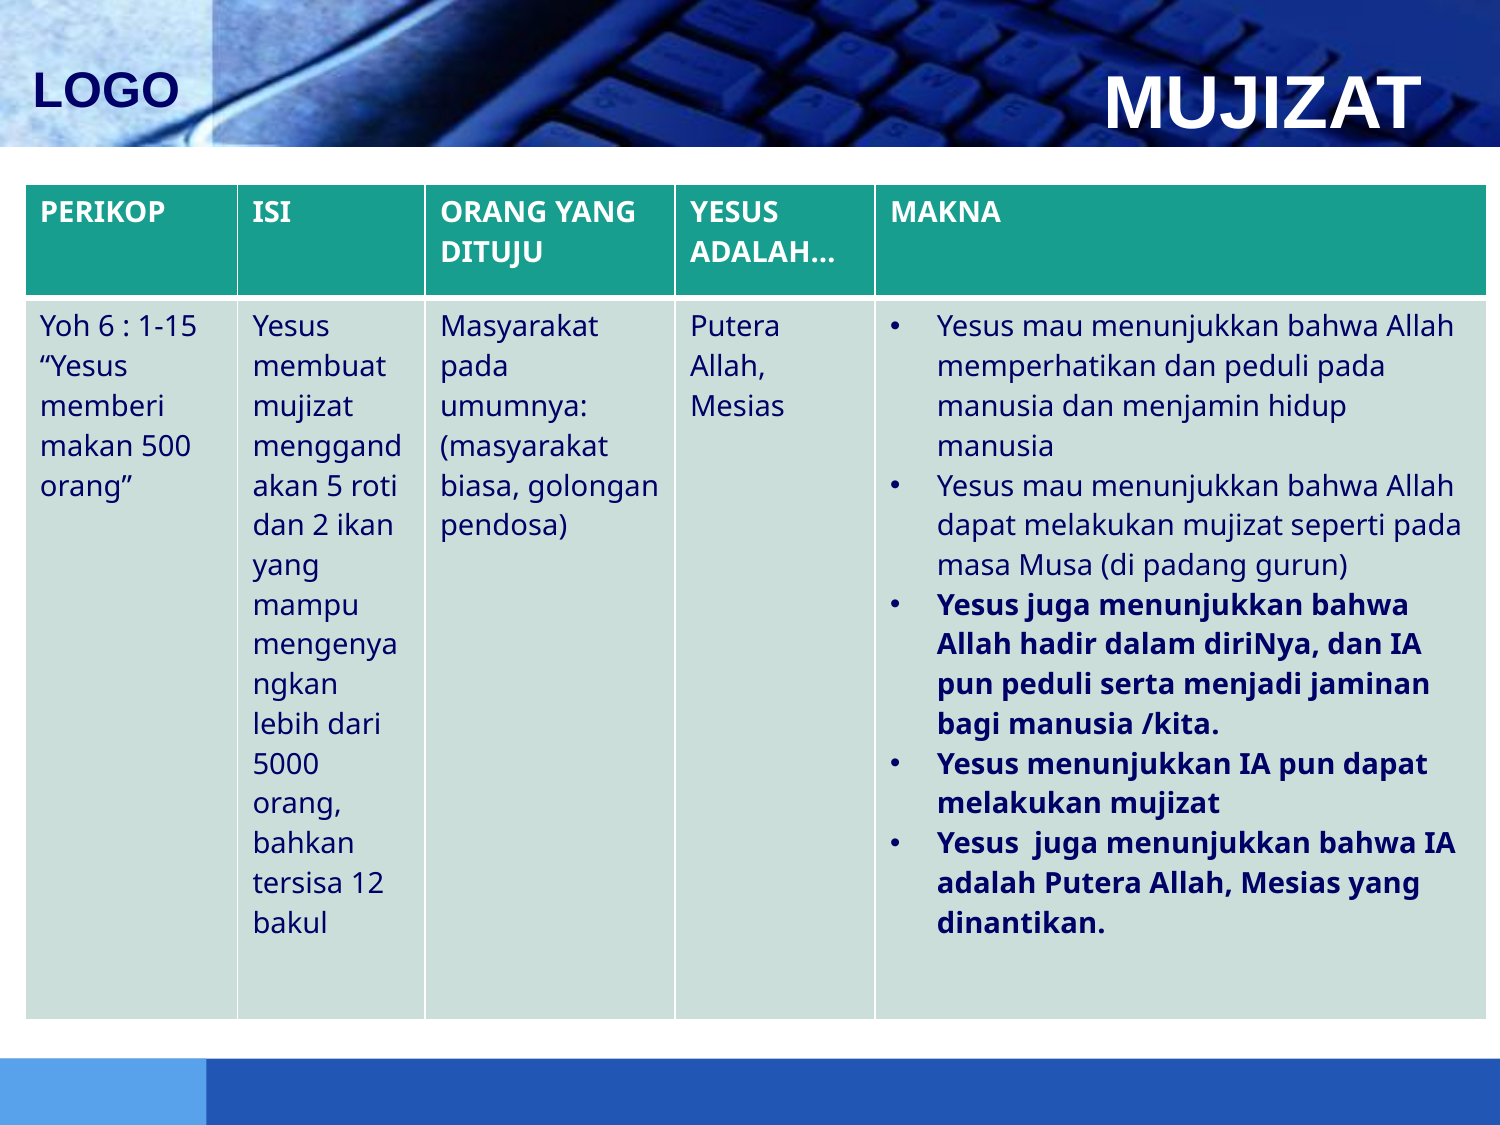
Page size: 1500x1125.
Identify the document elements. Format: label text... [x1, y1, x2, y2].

table_header ORANG YANG DITUJU [426, 185, 674, 295]
table_cell Masyarakat pada umumnya: (masyarakat biasa, golongan pendosa) [426, 301, 674, 1019]
table_header YESUS ADALAH… [676, 185, 874, 295]
table_cell Yoh 6 : 1-15 “Yesus memberi makan 500 orang” [26, 301, 237, 1019]
table_cell Putera Allah, Mesias [676, 301, 874, 1019]
table_header ISI [238, 185, 424, 295]
table_cell Yesus membuat mujizat menggandakan 5 roti dan 2 ikan yang mampu mengenyangkan lebih dari 5000 orang, bahkan tersisa 12 bakul [238, 301, 424, 1019]
picture [0, 0, 1500, 147]
table_header MAKNA [876, 185, 1486, 295]
table_cell Yesus mau menunjukkan bahwa Allah memperhatikan dan peduli pada manusia dan menjamin hidup manusia Yesus mau menunjukkan bahwa Allah dapat melakukan mujizat seperti pada masa Musa (di padang gurun) Yesus juga menunjukkan bahwa Allah hadir dalam diriNya, dan IA pun peduli serta menjadi jaminan bagi manusia /kita. Yesus menunjukkan IA pun dapat melakukan mujizat Yesus juga menunjukkan bahwa IA adalah Putera Allah, Mesias yang dinantikan. [876, 301, 1486, 1019]
table_header PERIKOP [26, 185, 237, 295]
title MUJIZAT [225, 52, 1438, 145]
